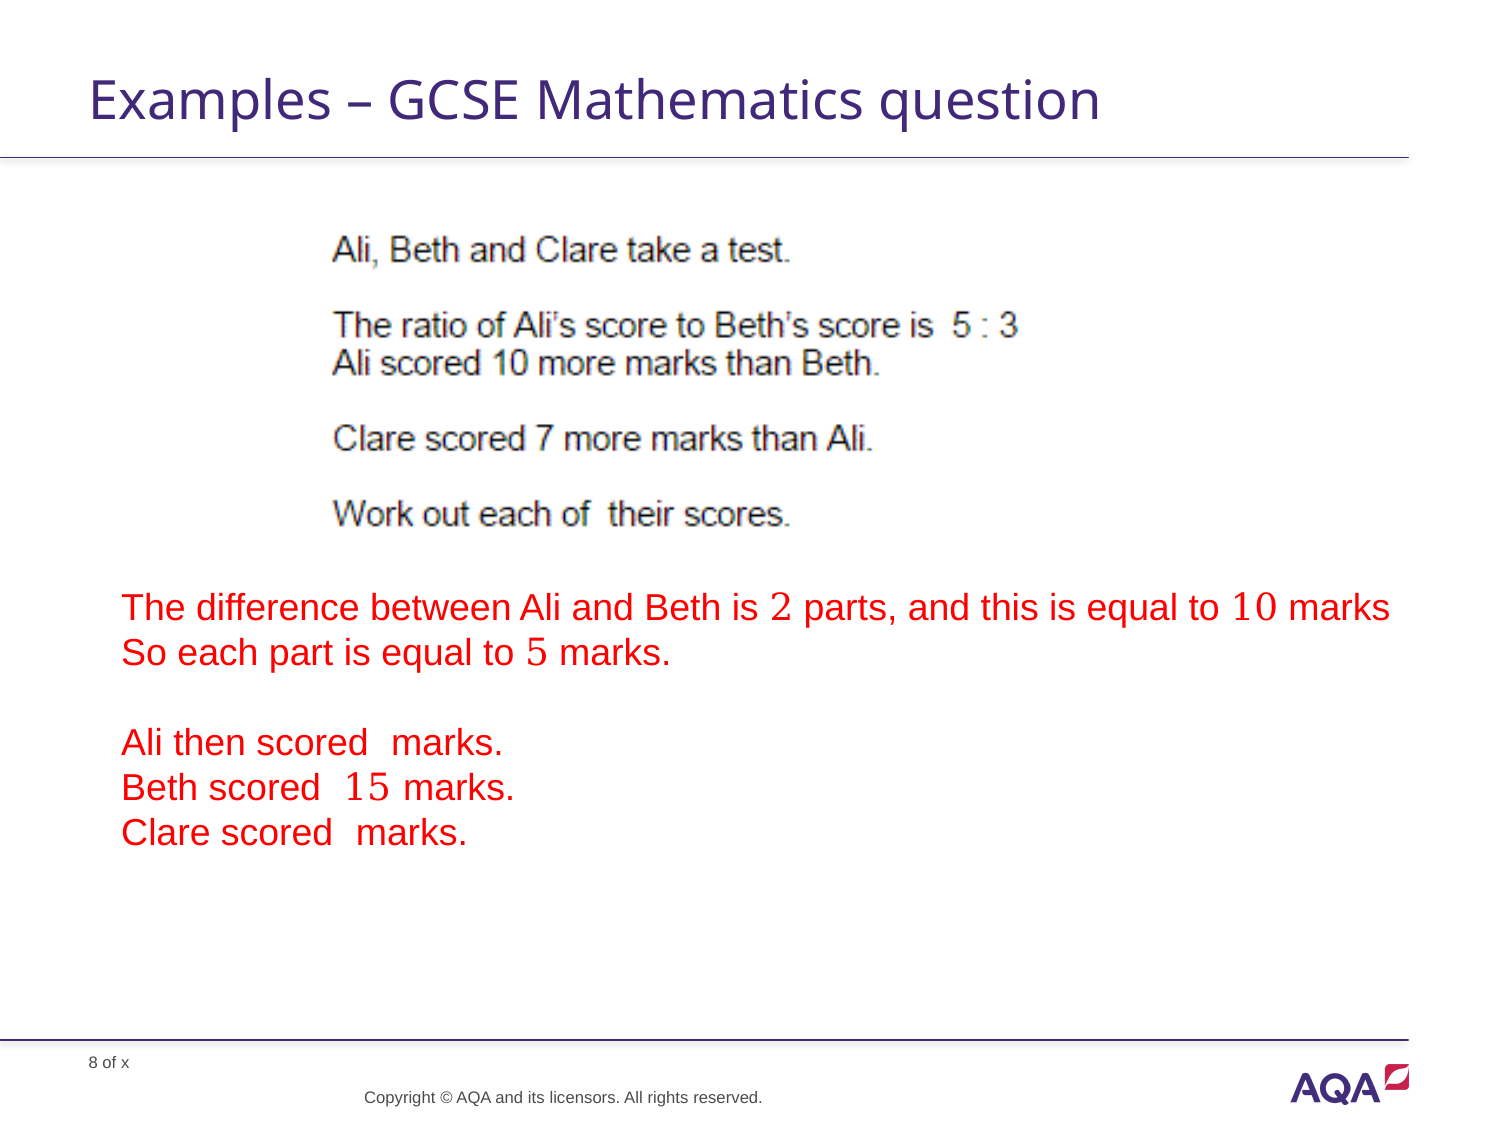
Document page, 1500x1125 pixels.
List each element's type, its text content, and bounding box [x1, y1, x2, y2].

title Examples – GCSE Mathematics question [88, 72, 1409, 144]
picture [1290, 1064, 1409, 1105]
footer Copyright © AQA and its licensors. All rights reserved. [324, 1085, 764, 1125]
picture [264, 180, 1096, 607]
